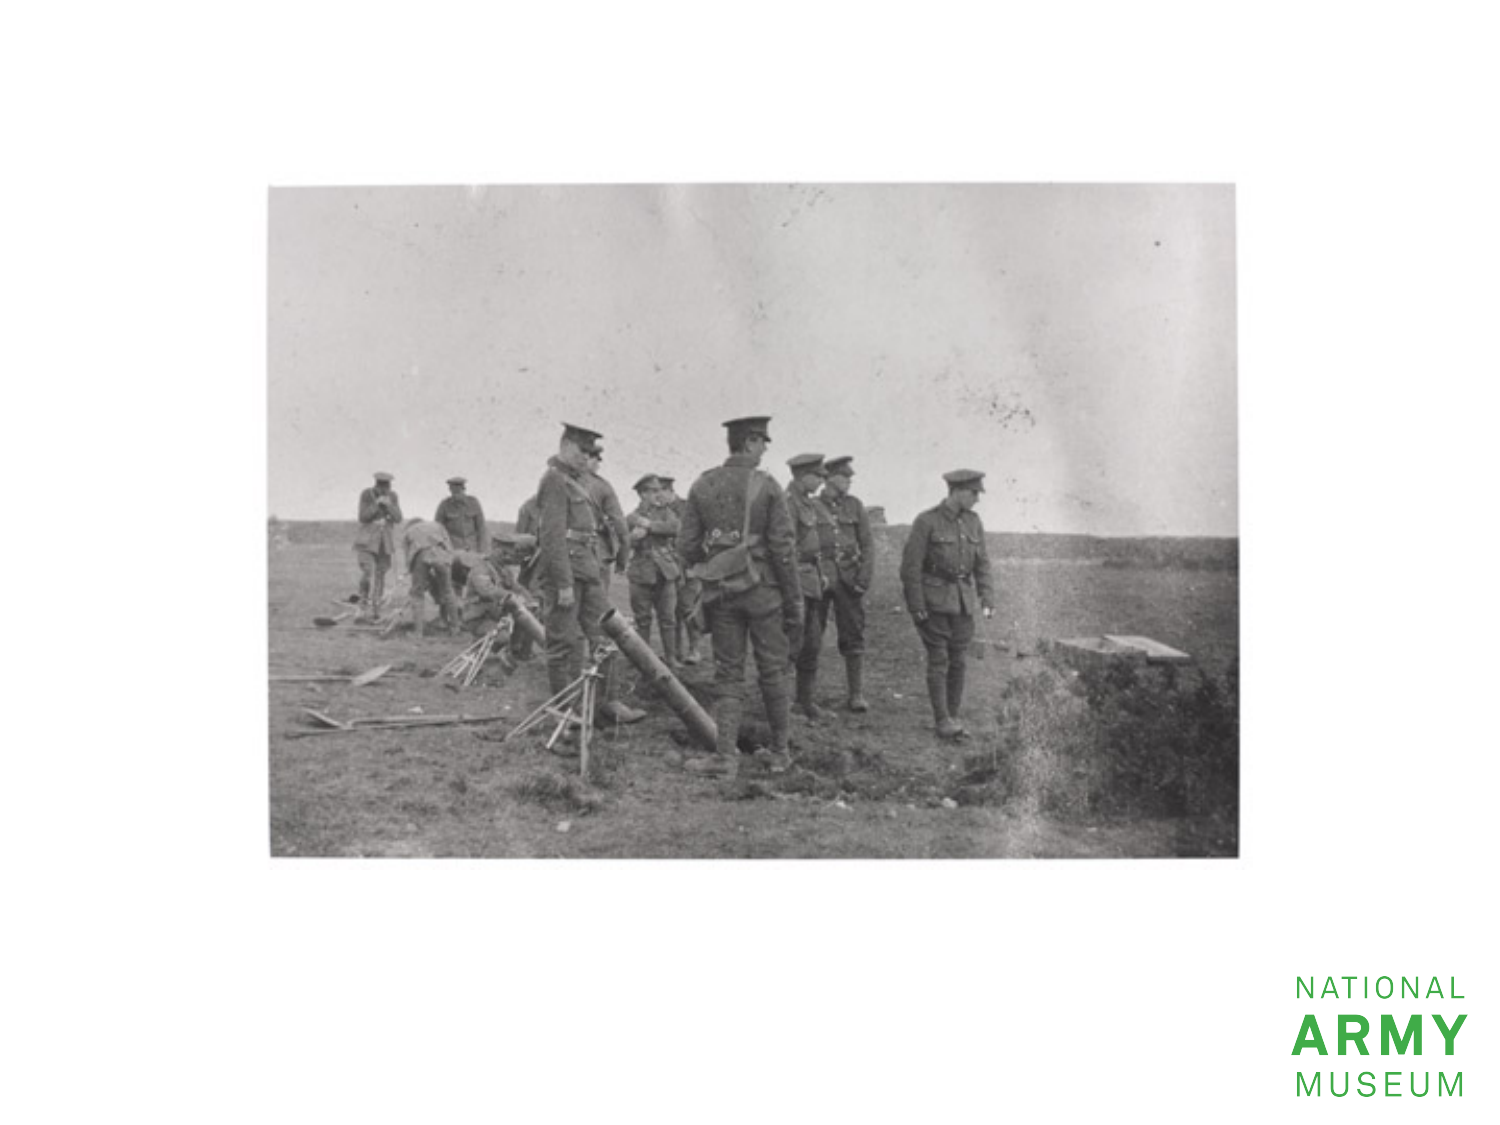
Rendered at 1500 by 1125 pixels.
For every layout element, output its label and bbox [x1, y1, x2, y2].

picture [252, 171, 1253, 870]
picture [1290, 976, 1469, 1098]
